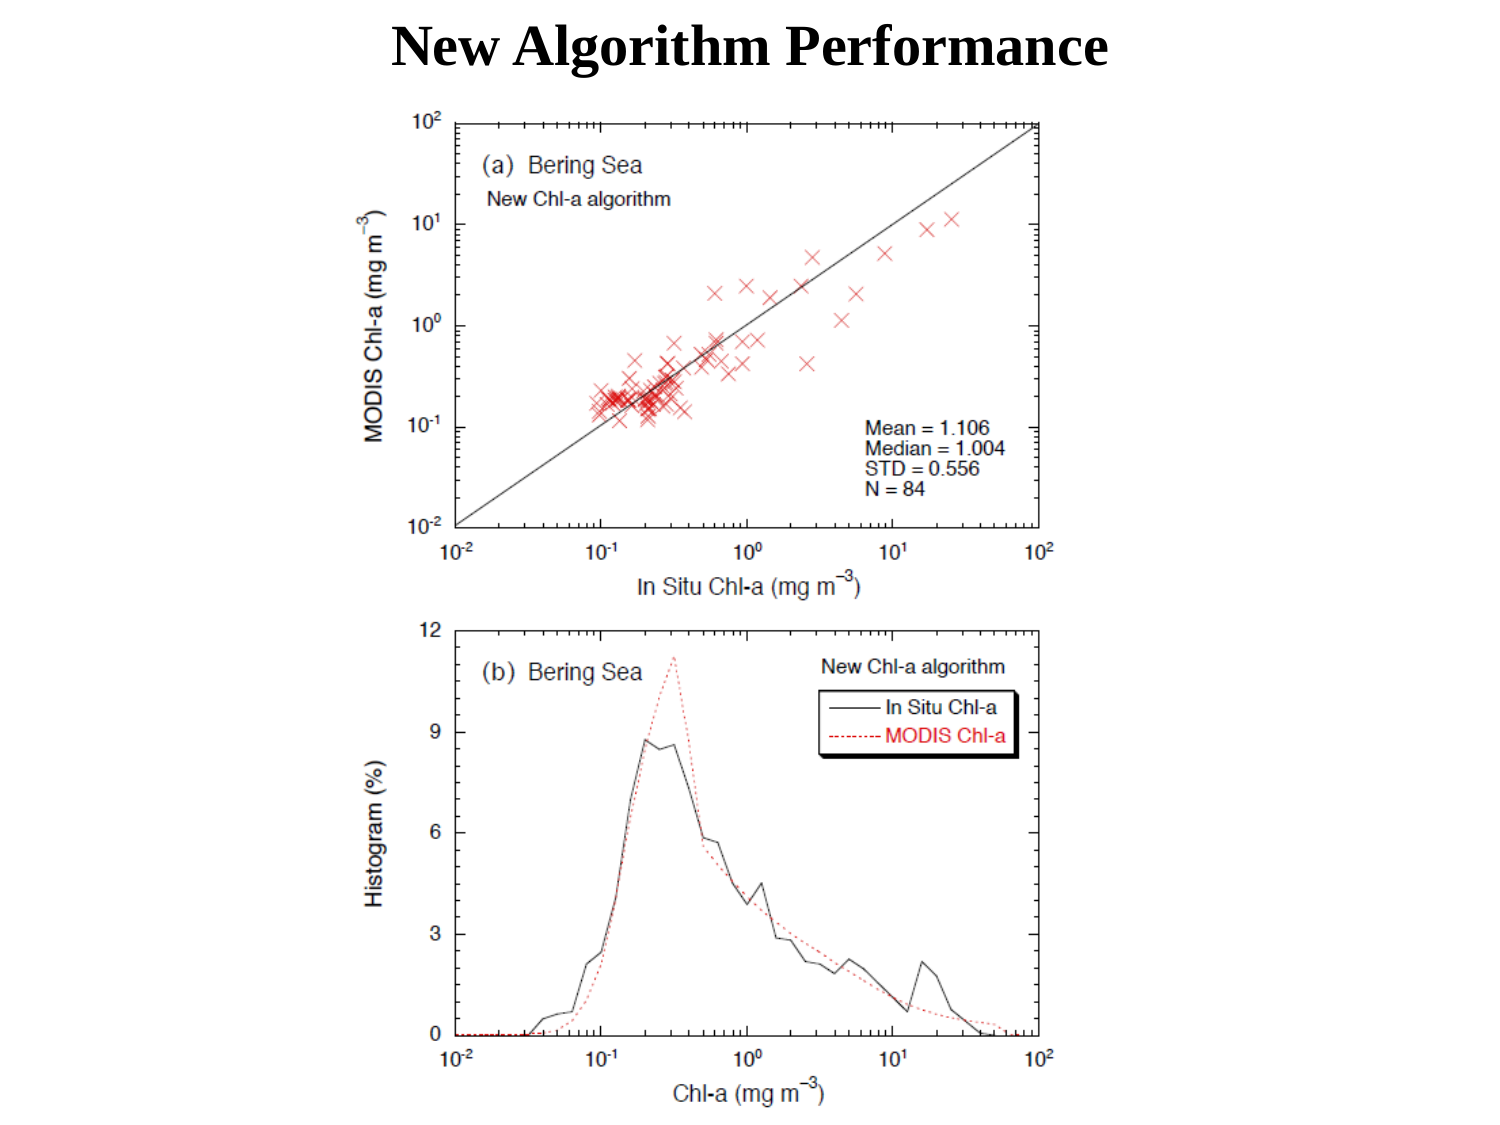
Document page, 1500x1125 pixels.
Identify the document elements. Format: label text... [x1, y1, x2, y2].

text_box New Algorithm Performance [0, 0, 1500, 85]
picture [349, 99, 1060, 1125]
